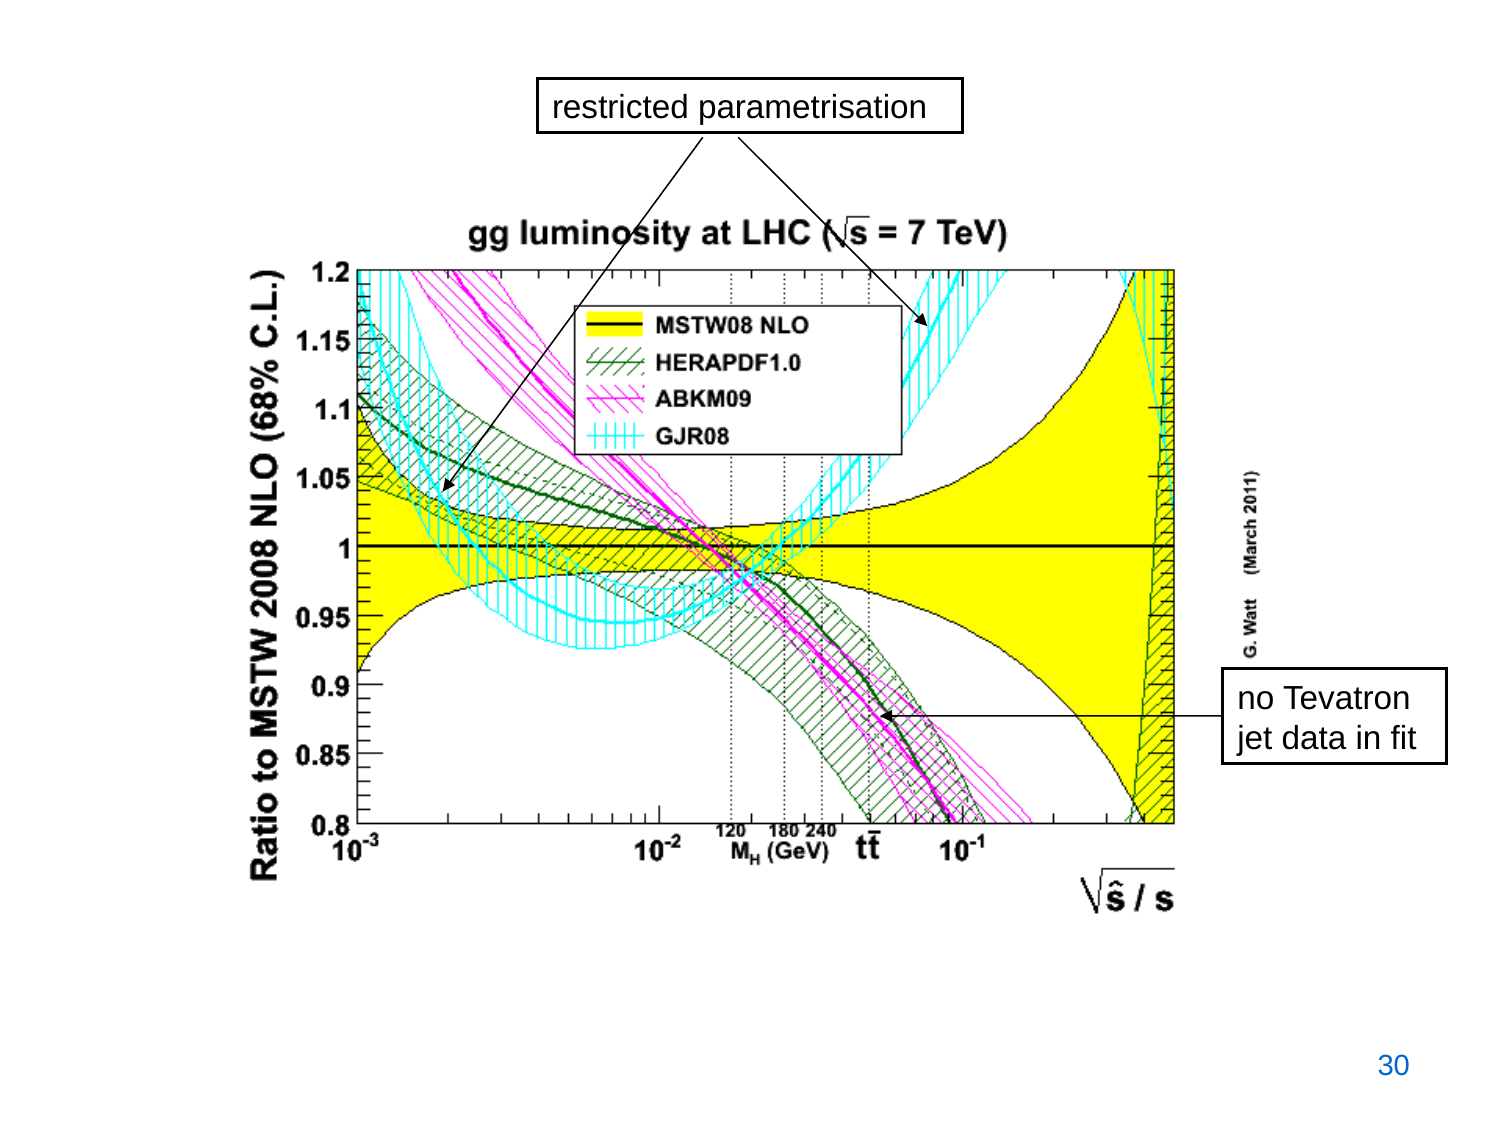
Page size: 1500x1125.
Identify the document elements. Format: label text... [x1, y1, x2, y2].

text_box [442, 77, 1447, 768]
picture [194, 195, 1283, 934]
slide_number 30 [1074, 1024, 1426, 1103]
